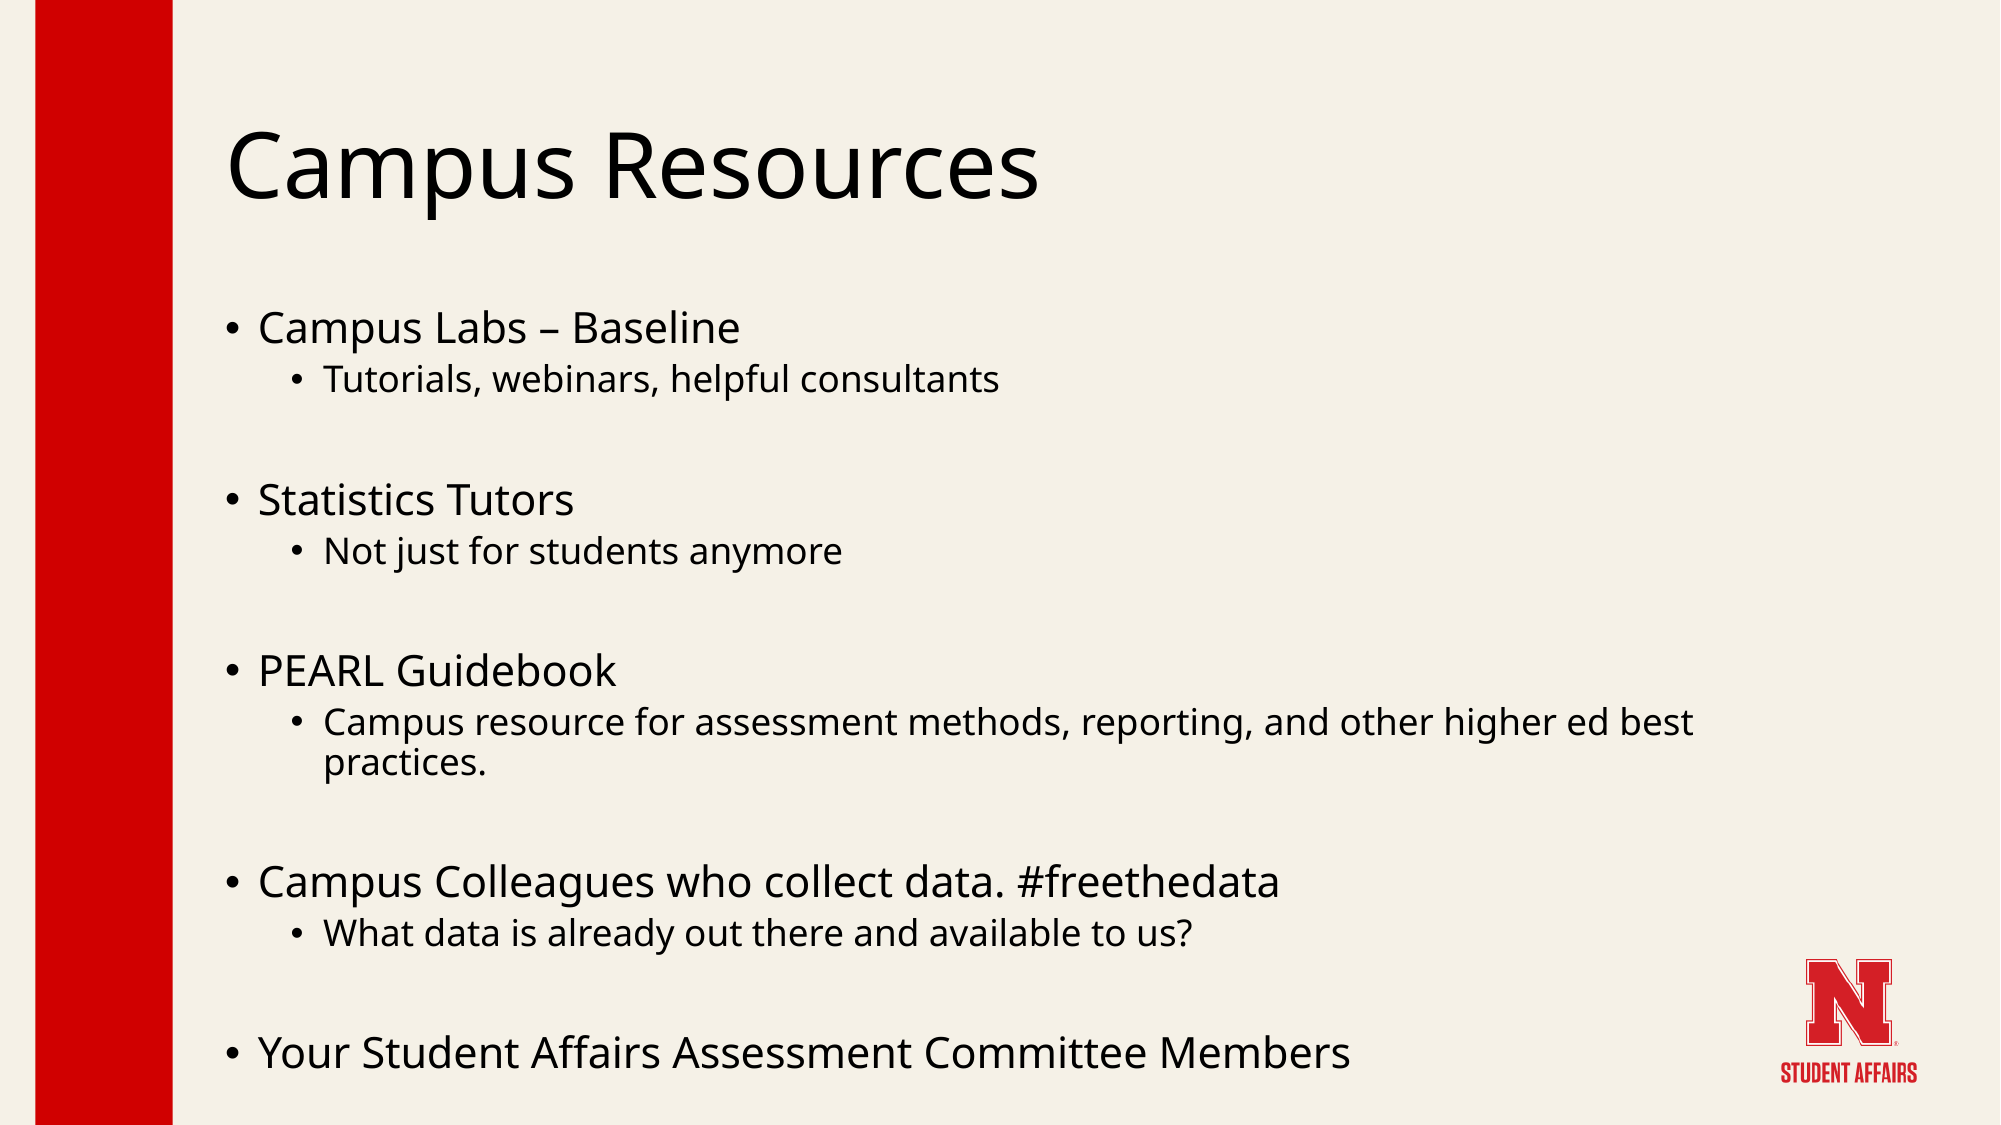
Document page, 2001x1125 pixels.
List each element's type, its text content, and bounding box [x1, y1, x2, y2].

picture [1609, 959, 2001, 1125]
title Campus Resources [210, 59, 1863, 278]
list Campus Labs – Baseline Tutorials, webinars, helpful consultants Statistics Tutors Not just for students anymore PEARL Guidebook Campus resource for assessment methods, reporting, and other higher ed best practices. Campus Colleagues who collect data. #freethedata What data is already out there and available to us? Your Student Affairs Assessment Committee Members [210, 299, 1863, 1086]
